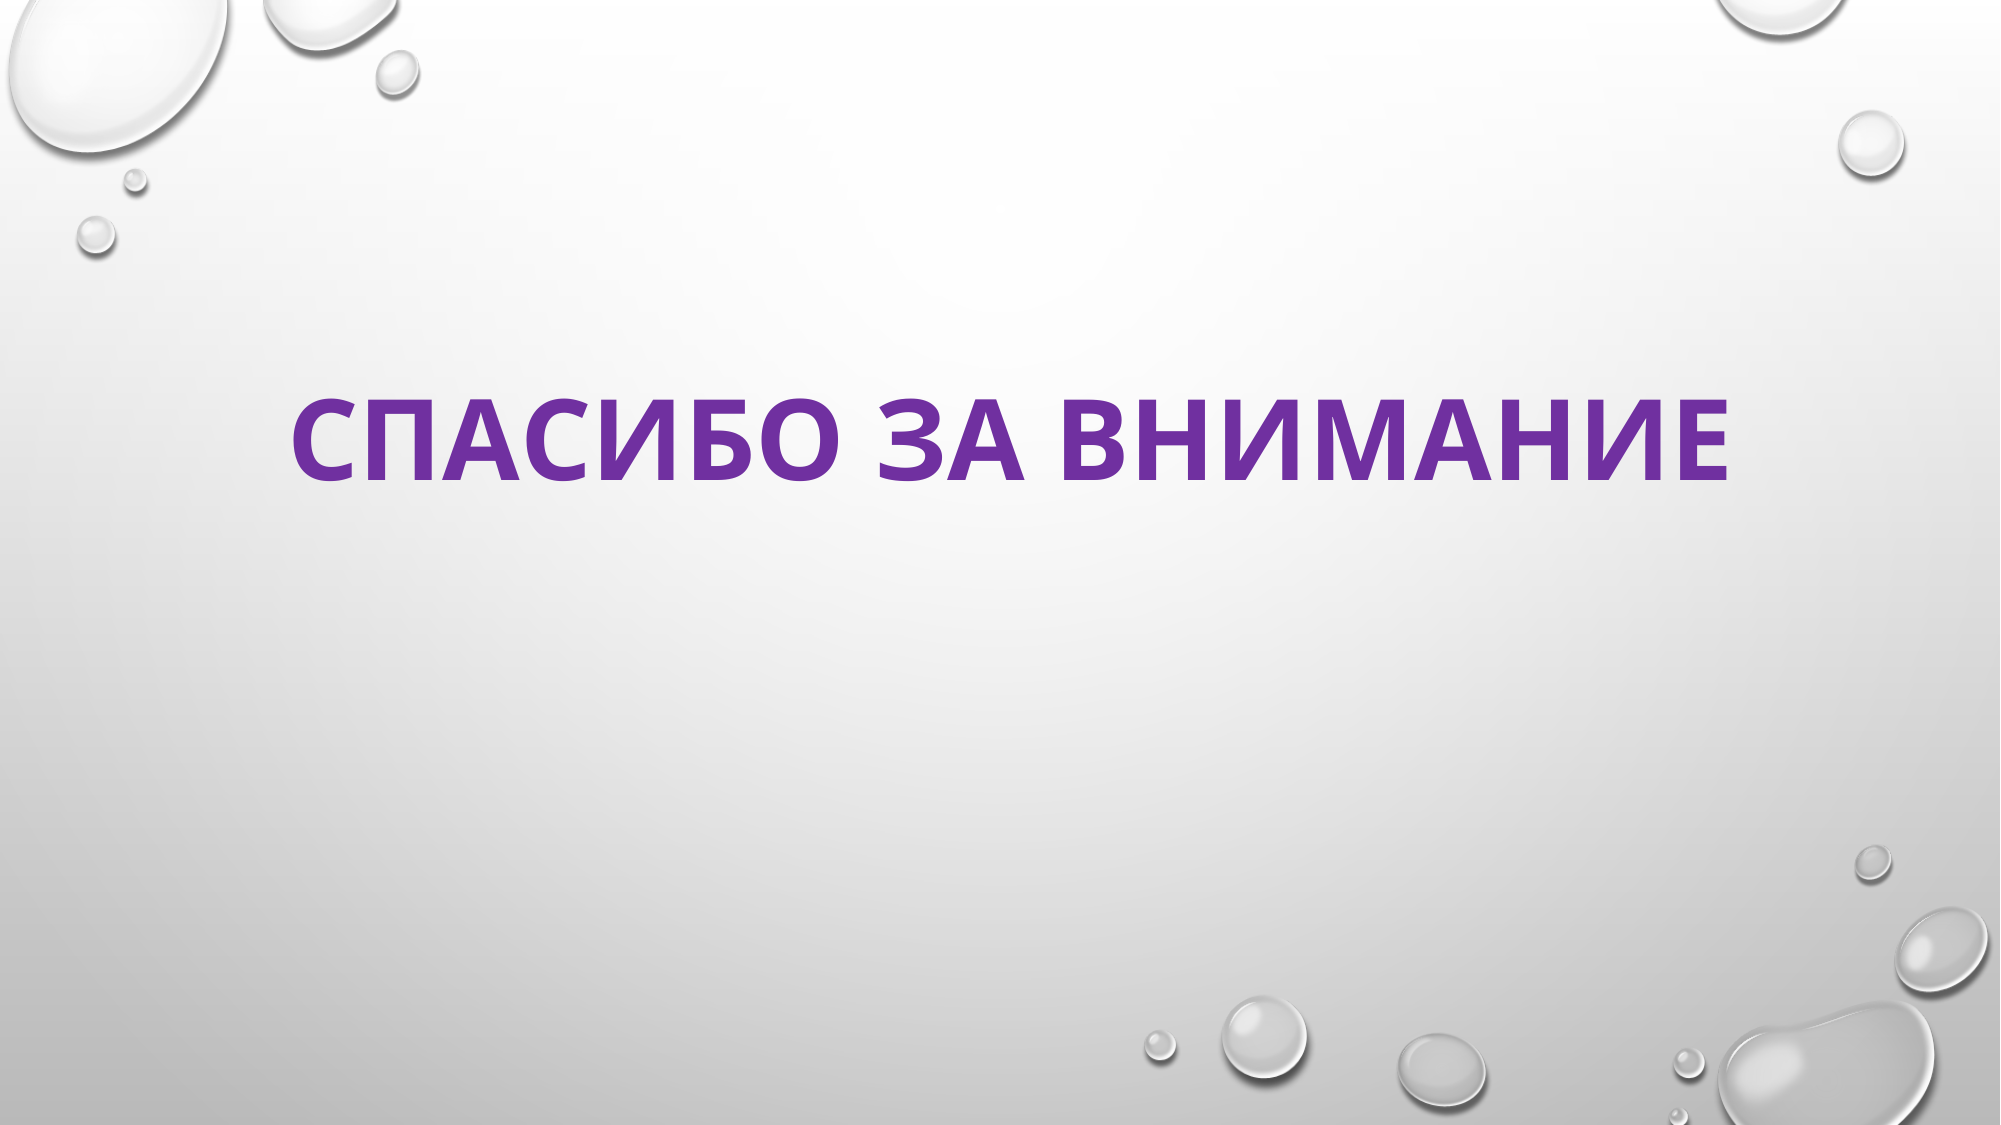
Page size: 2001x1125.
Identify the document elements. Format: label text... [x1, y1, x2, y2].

text_box СПАСИБО ЗА ВНИМАНИЕ [228, 360, 1793, 511]
picture [0, 0, 2000, 1125]
